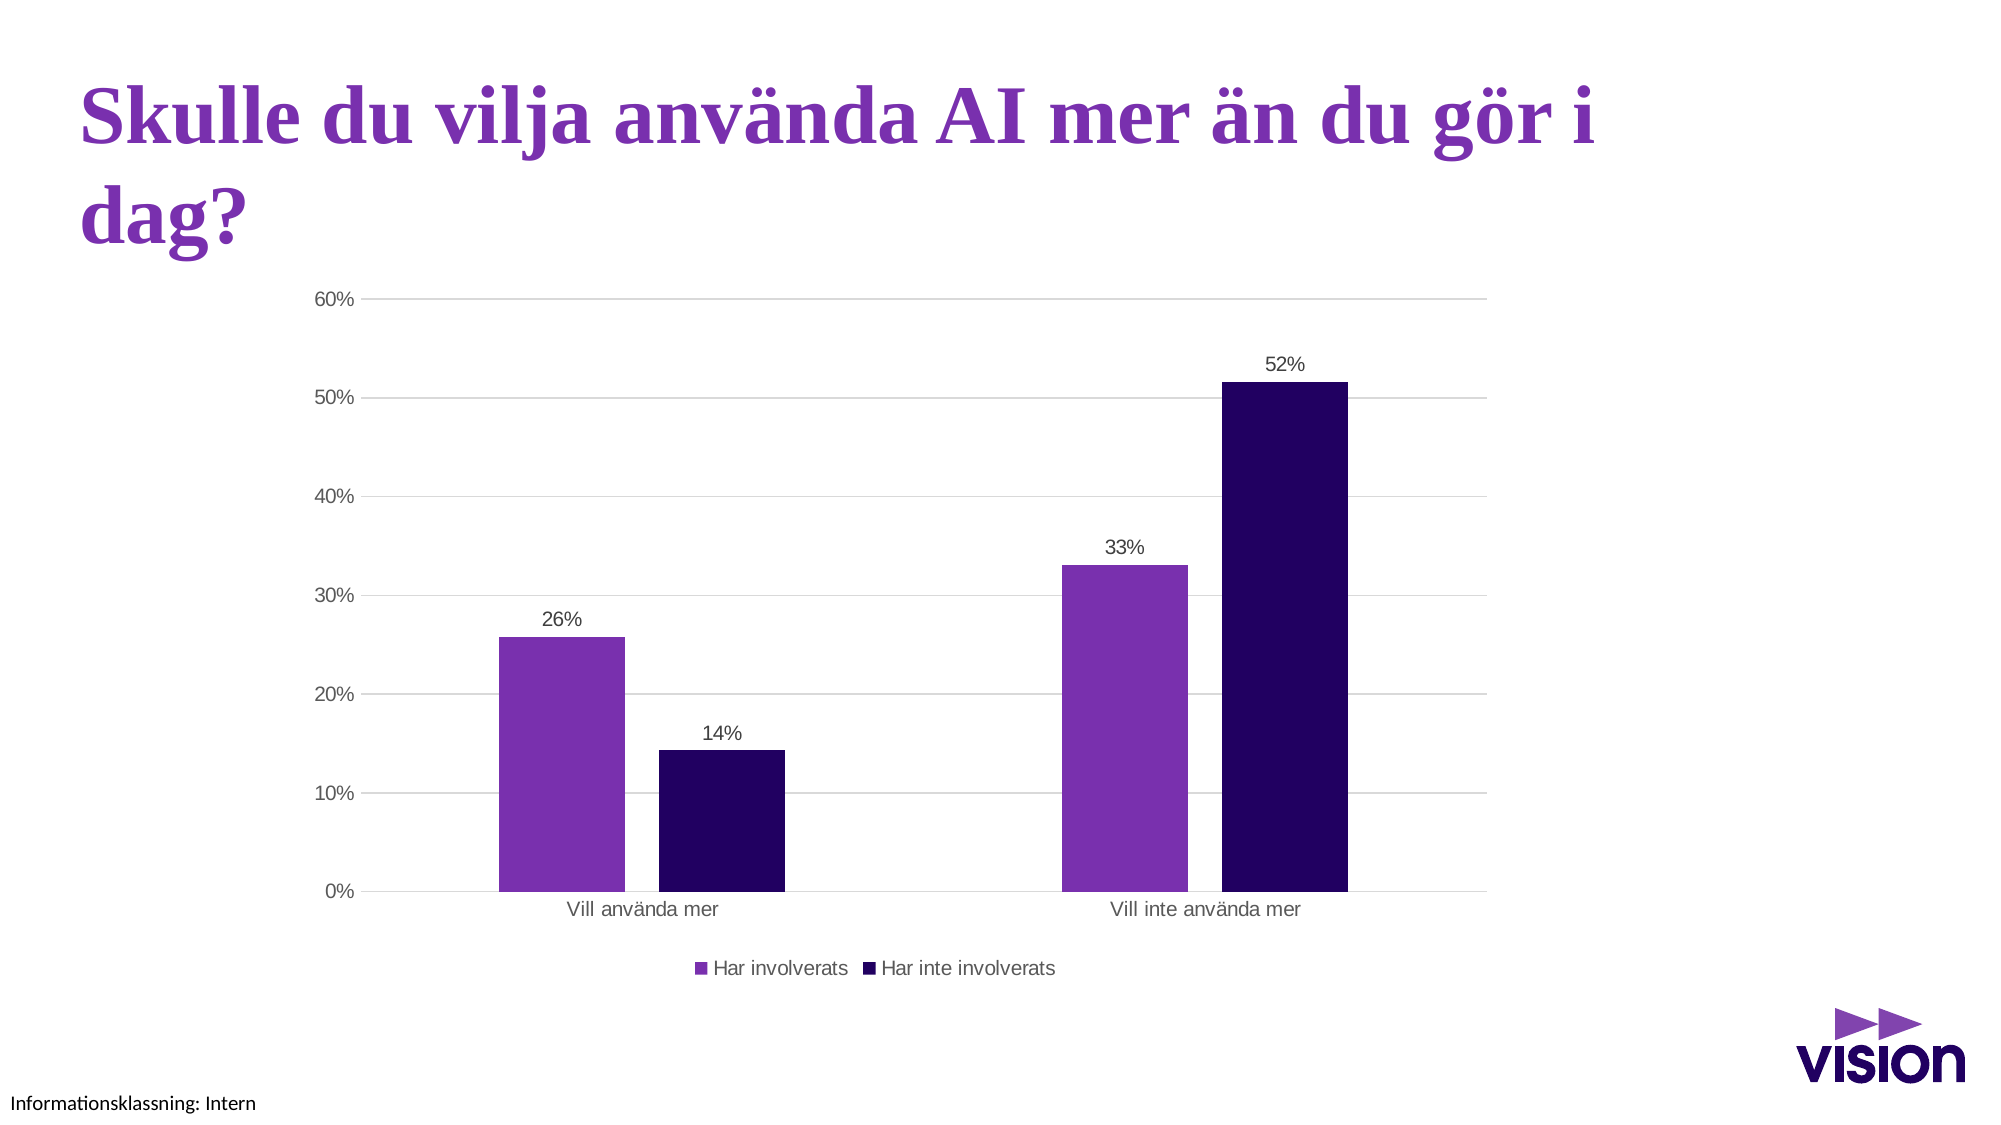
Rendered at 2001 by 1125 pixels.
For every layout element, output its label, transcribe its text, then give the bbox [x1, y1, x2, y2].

chart [264, 273, 1488, 987]
title Skulle du vilja använda AI mer än du gör i dag? [79, 59, 1674, 274]
